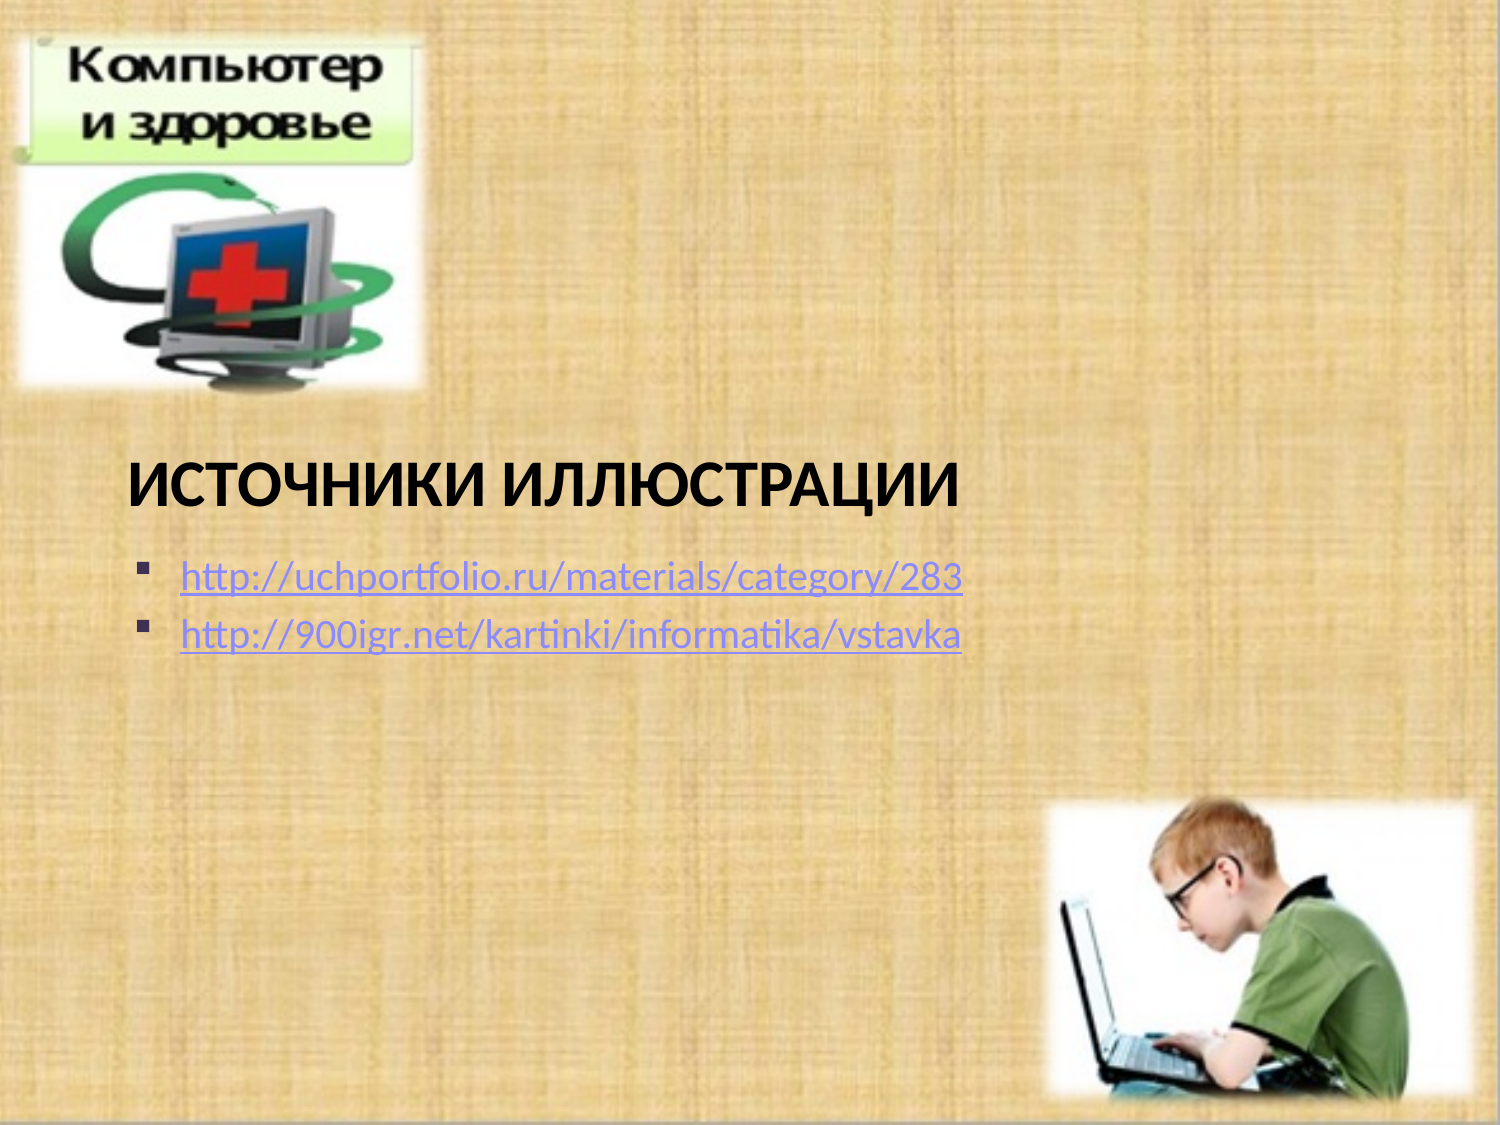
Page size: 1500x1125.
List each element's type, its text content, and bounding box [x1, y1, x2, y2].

picture [0, 0, 1500, 1125]
title Источники иллюстрации [112, 432, 1388, 563]
list http://uchportfolio.ru/materials/category/283 http://900igr.net/kartinki/informatika/vstavka [118, 476, 1394, 723]
